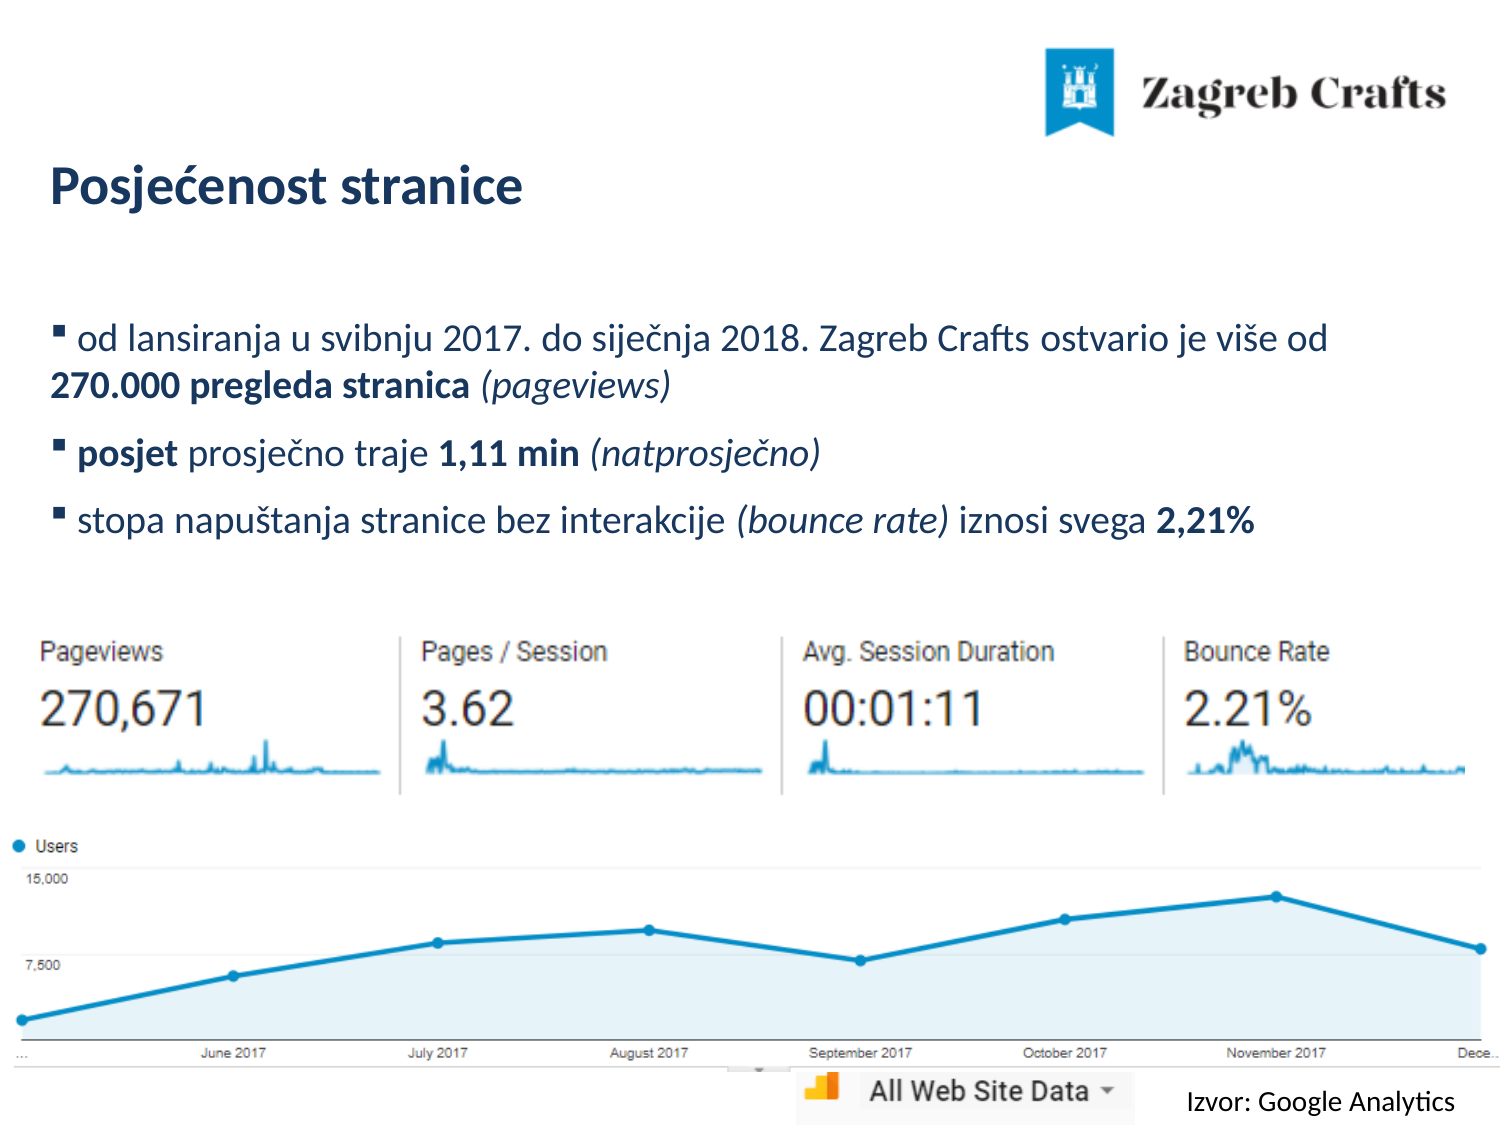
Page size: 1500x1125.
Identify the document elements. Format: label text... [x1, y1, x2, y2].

picture [0, 597, 1500, 1125]
text_box Izvor: Google Analytics [1171, 1079, 1500, 1125]
picture [1030, 34, 1450, 140]
text_box Posjećenost stranice [35, 140, 1500, 223]
text_box od lansiranja u svibnju 2017. do siječnja 2018. Zagreb Crafts ostvario je više od 270.000 pregleda stranica (pageviews) posjet prosječno traje 1,11 min (natprosječno) stopa napuštanja stranice bez interakcije (bounce rate) iznosi svega 2,21% [35, 304, 1465, 550]
